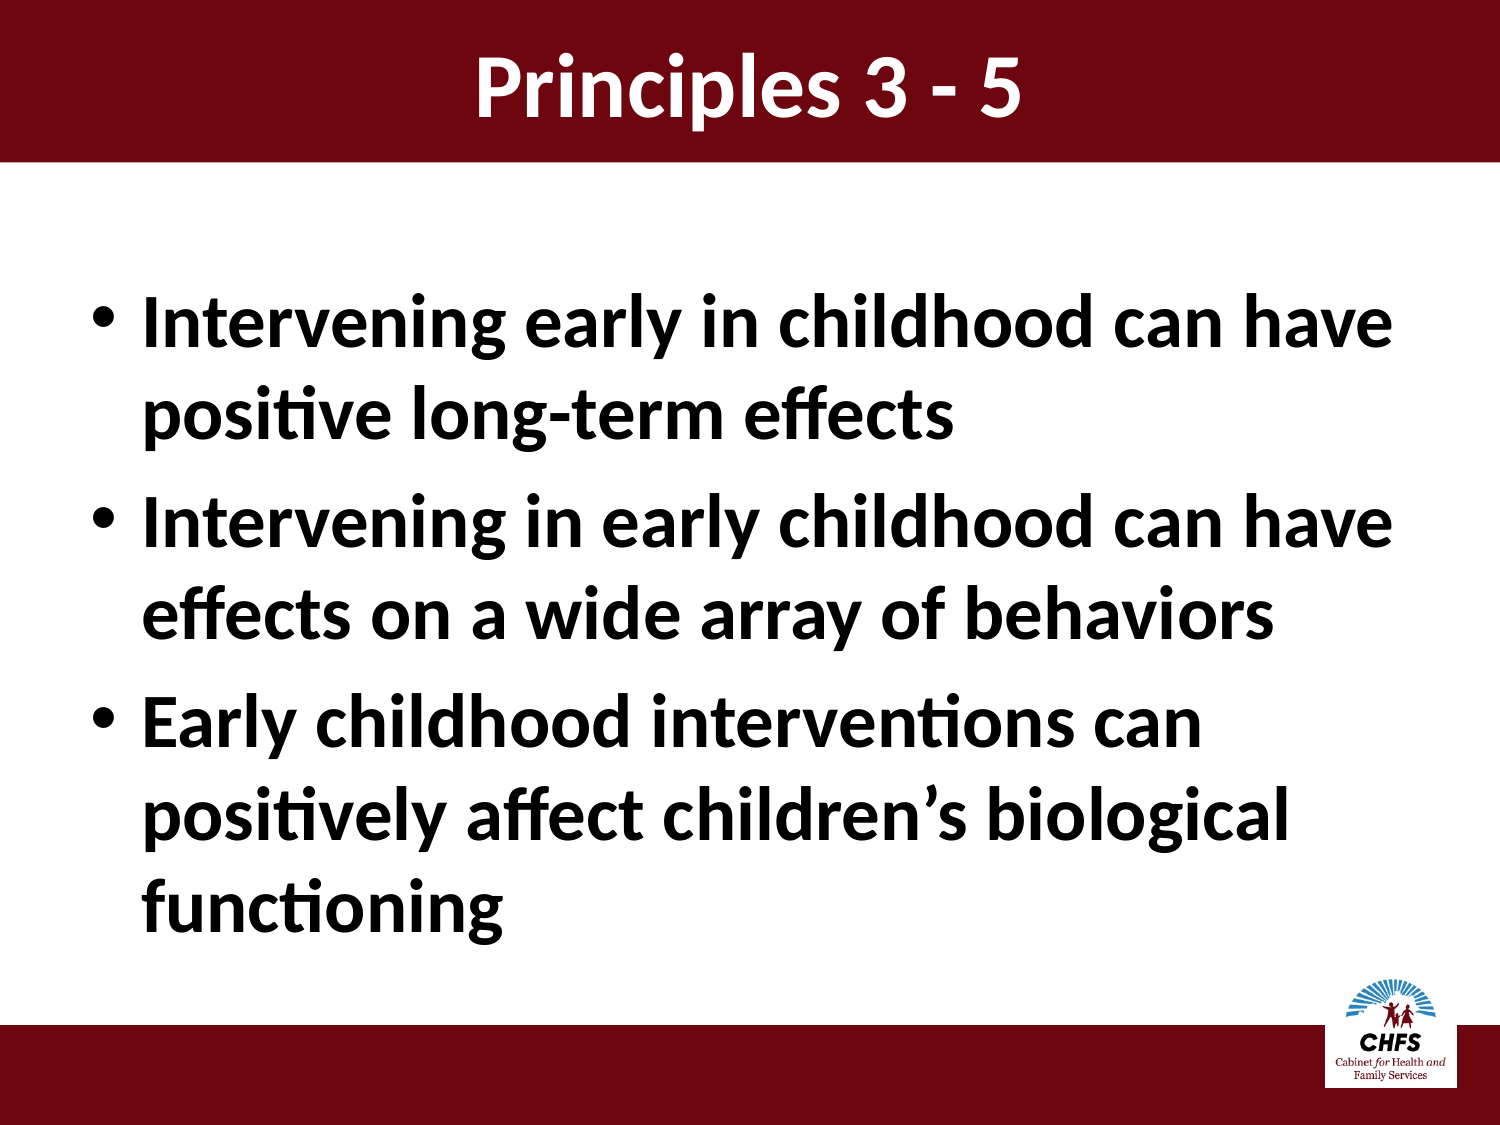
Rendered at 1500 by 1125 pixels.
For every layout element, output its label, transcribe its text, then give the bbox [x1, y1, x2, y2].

title Principles 3 - 5 [75, 0, 1425, 175]
list Intervening early in childhood can have positive long-term effects Intervening in early childhood can have effects on a wide array of behaviors Early childhood interventions can positively affect children’s biological functioning [75, 262, 1425, 1005]
picture [1325, 962, 1457, 1088]
